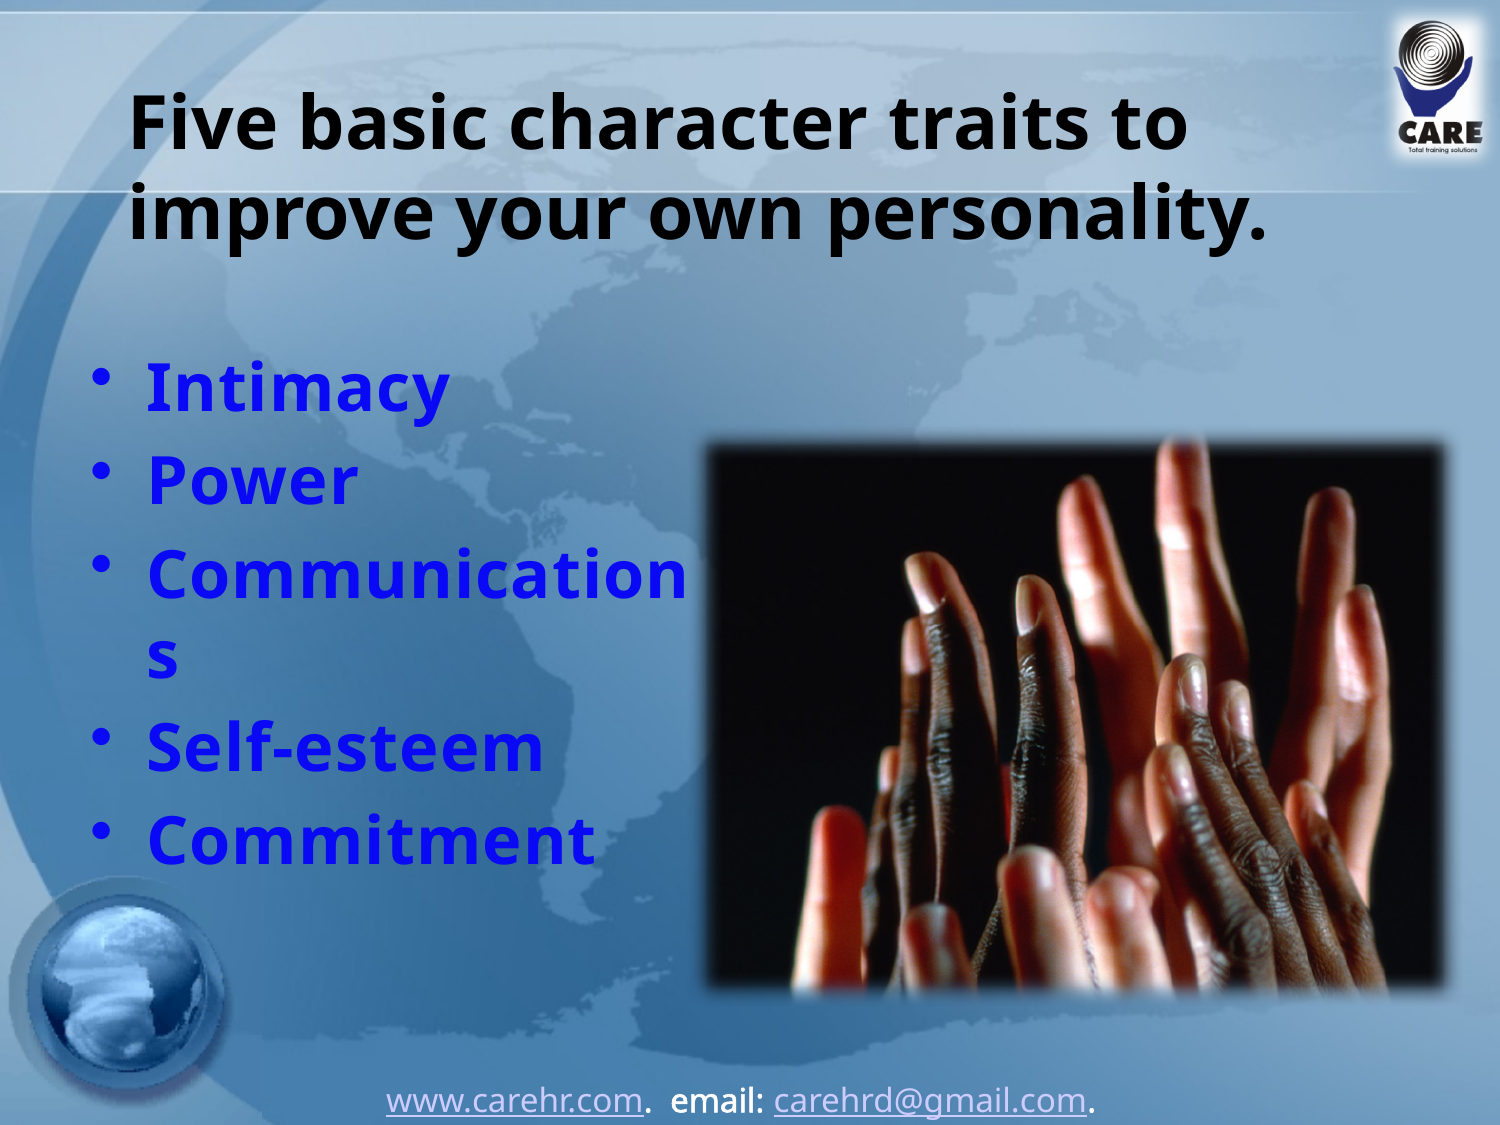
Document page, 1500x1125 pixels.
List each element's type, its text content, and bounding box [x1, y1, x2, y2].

text_box www.carehr.com. email: carehrd@gmail.com. [0, 1071, 1500, 1125]
picture [0, 0, 1500, 1071]
title Five basic character traits to improve your own personality. [112, 49, 1376, 263]
list Intimacy Power Communications Self-esteem Commitment [74, 337, 726, 826]
